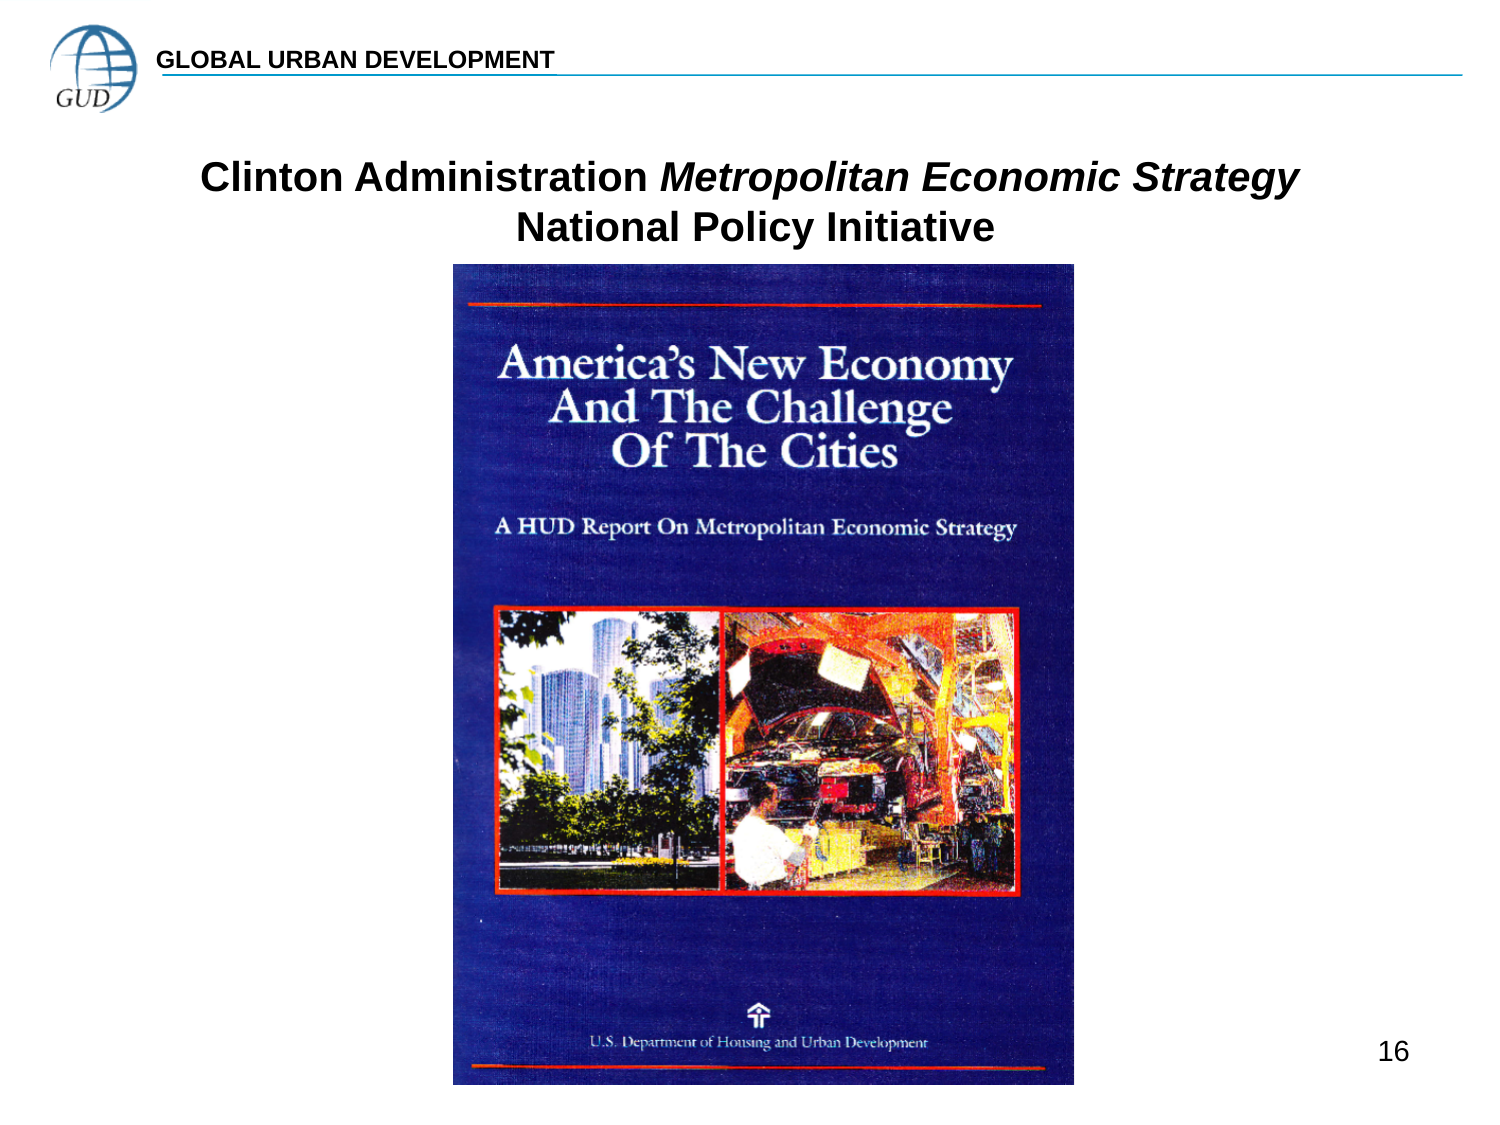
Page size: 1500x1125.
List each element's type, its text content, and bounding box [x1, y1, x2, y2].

picture [49, 24, 138, 113]
title Clinton Administration Metropolitan Economic Strategy National Policy Initiative [74, 121, 1426, 280]
picture [453, 264, 1075, 1086]
text_box GLOBAL URBAN DEVELOPMENT [149, 37, 1228, 75]
slide_number 16 [1074, 1024, 1426, 1103]
